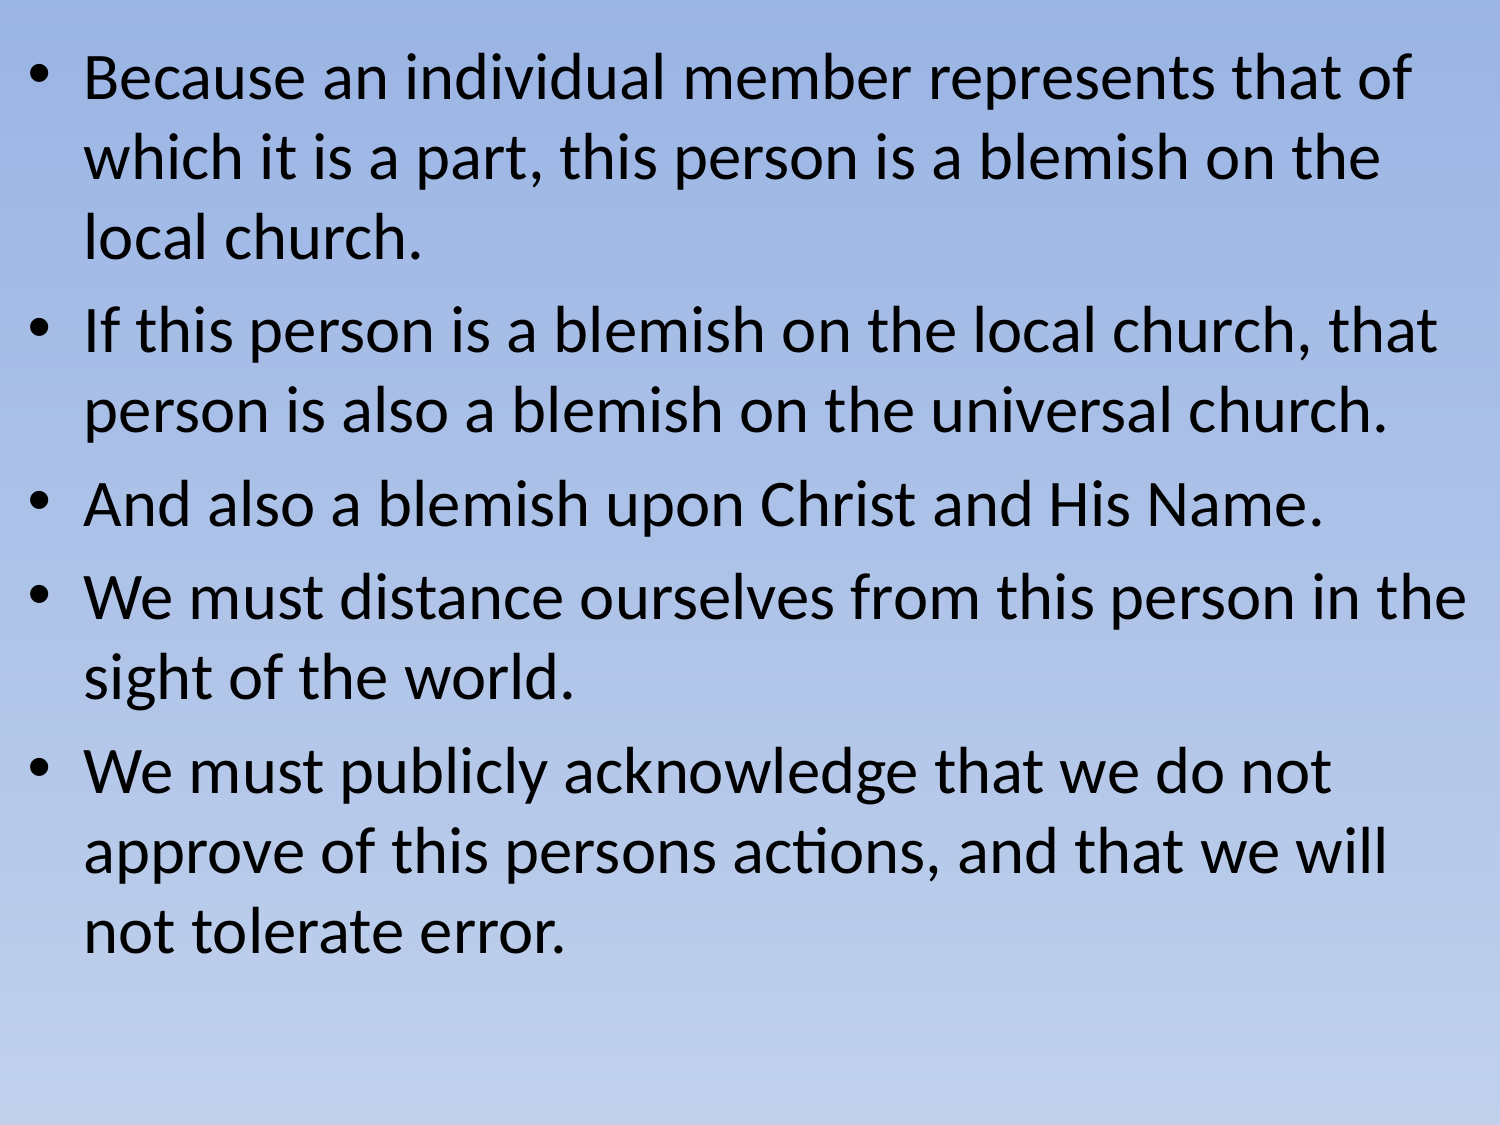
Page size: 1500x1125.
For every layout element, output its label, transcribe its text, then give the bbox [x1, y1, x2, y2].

list Because an individual member represents that of which it is a part, this person is a blemish on the local church. If this person is a blemish on the local church, that person is also a blemish on the universal church. And also a blemish upon Christ and His Name. We must distance ourselves from this person in the sight of the world. We must publicly acknowledge that we do not approve of this persons actions, and that we will not tolerate error. [12, 24, 1488, 1113]
